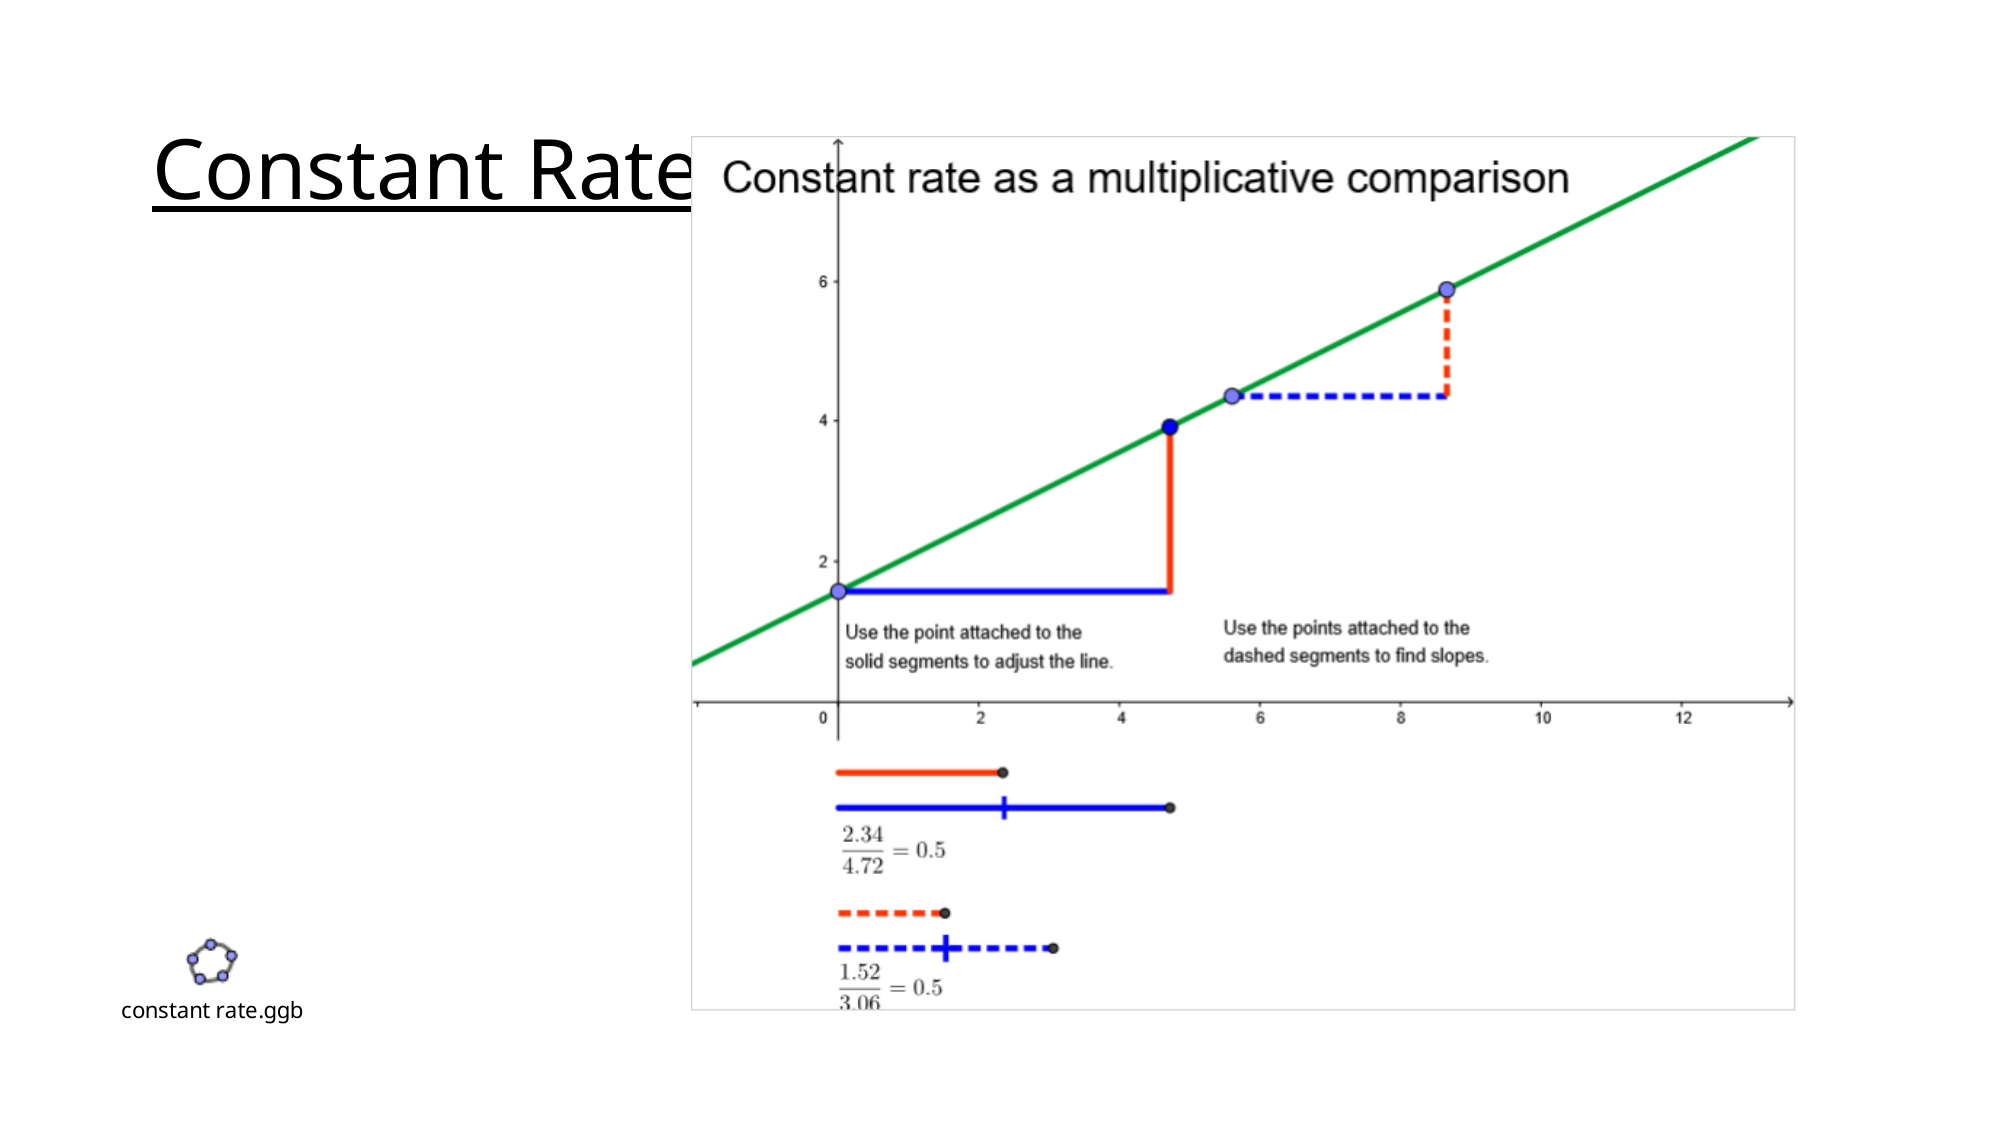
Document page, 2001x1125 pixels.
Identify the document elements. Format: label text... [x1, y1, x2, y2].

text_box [104, 932, 320, 1033]
title Constant Rate [137, 59, 1863, 278]
picture [691, 136, 1832, 1053]
